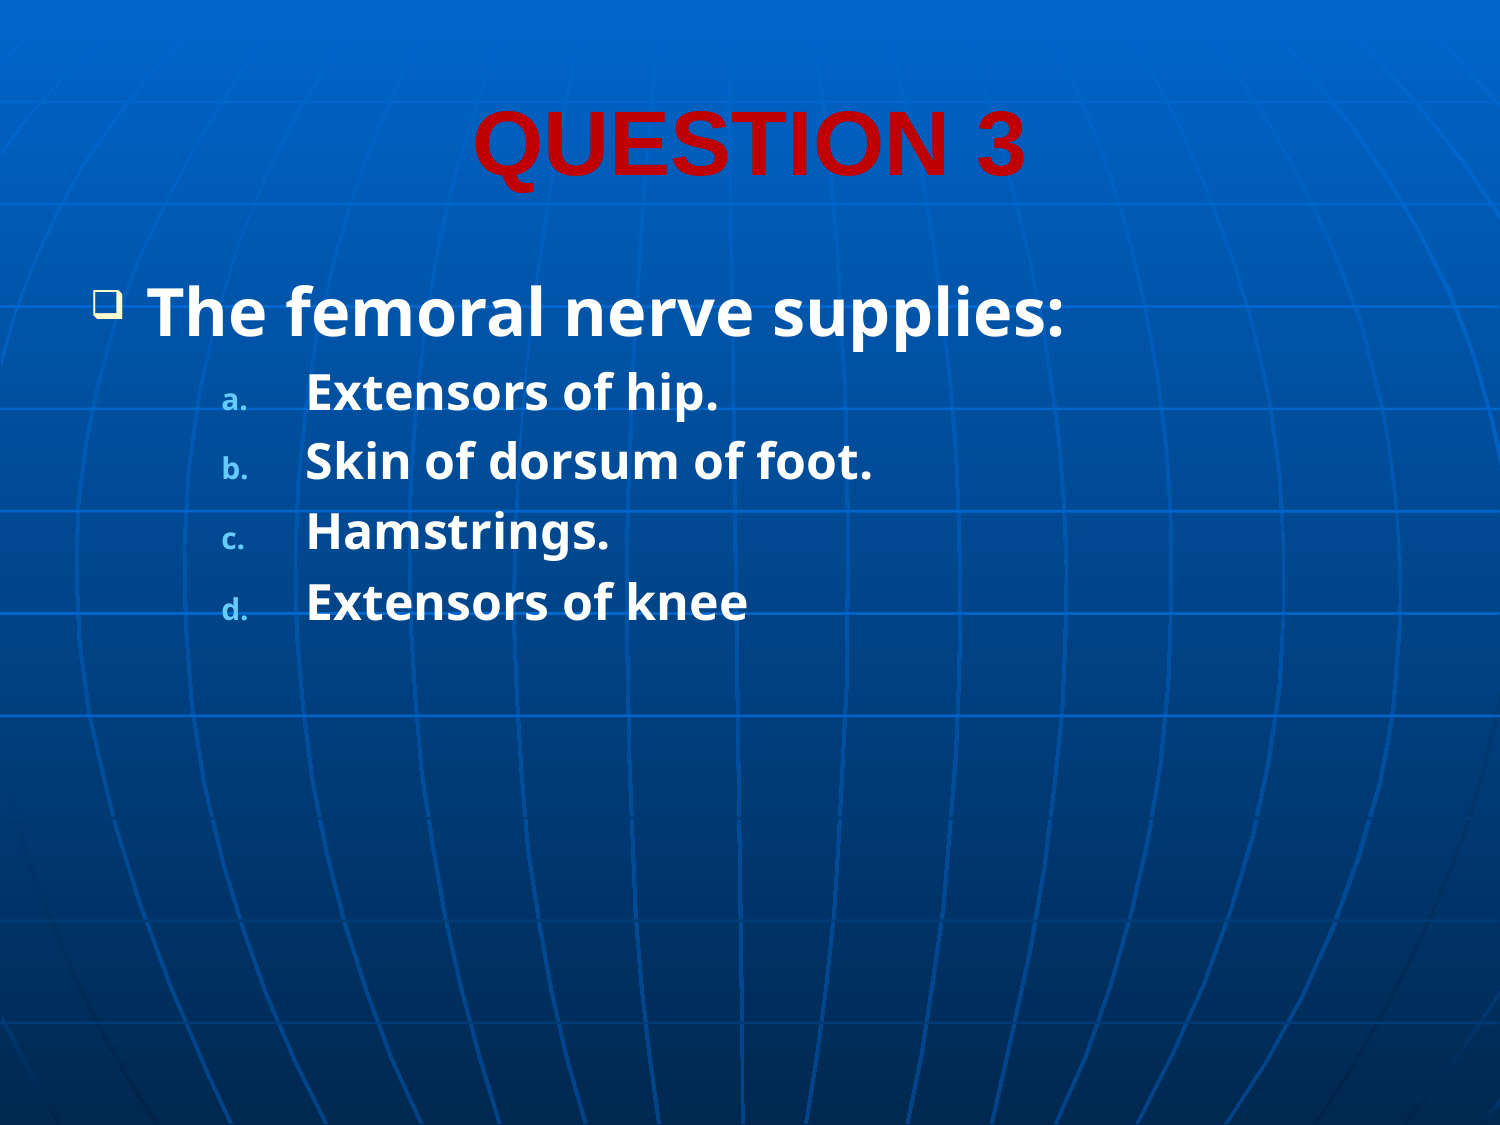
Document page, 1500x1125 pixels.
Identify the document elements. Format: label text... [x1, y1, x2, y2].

title QUESTION 3 [74, 45, 1426, 233]
list The femoral nerve supplies: Extensors of hip. Skin of dorsum of foot. Hamstrings. Extensors of knee [74, 262, 1426, 1006]
